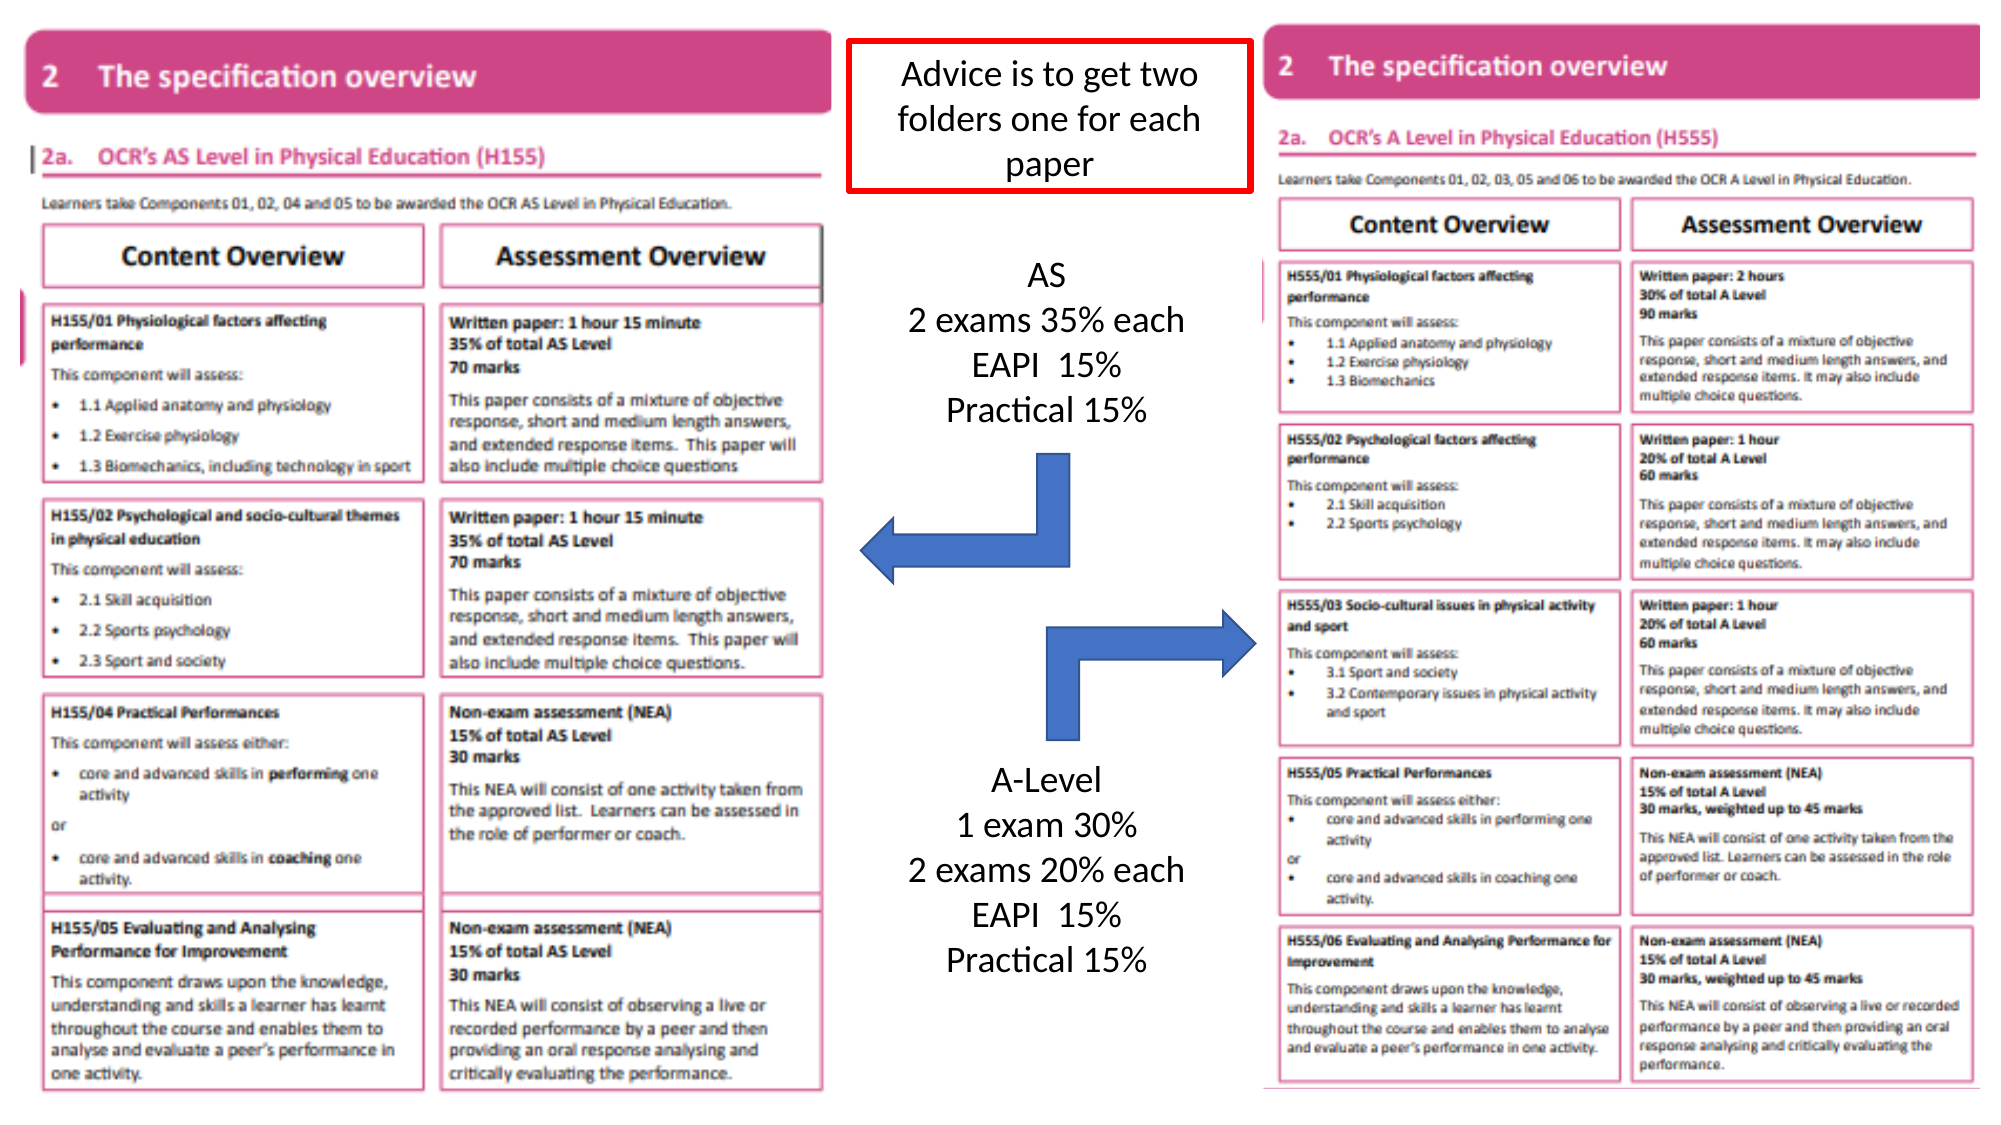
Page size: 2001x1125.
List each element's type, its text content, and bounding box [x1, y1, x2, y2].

text_box [1045, 608, 1257, 742]
text_box Advice is to get two folders one for each paper [849, 41, 1251, 192]
text_box A-Level 1 exam 30% 2 exams 20% each EAPI 15% Practical 15% [893, 747, 1201, 1033]
picture [1261, 17, 1980, 1089]
picture [20, 17, 832, 1098]
text_box [859, 452, 1071, 586]
text_box AS 2 exams 35% each EAPI 15% Practical 15% [893, 243, 1201, 483]
